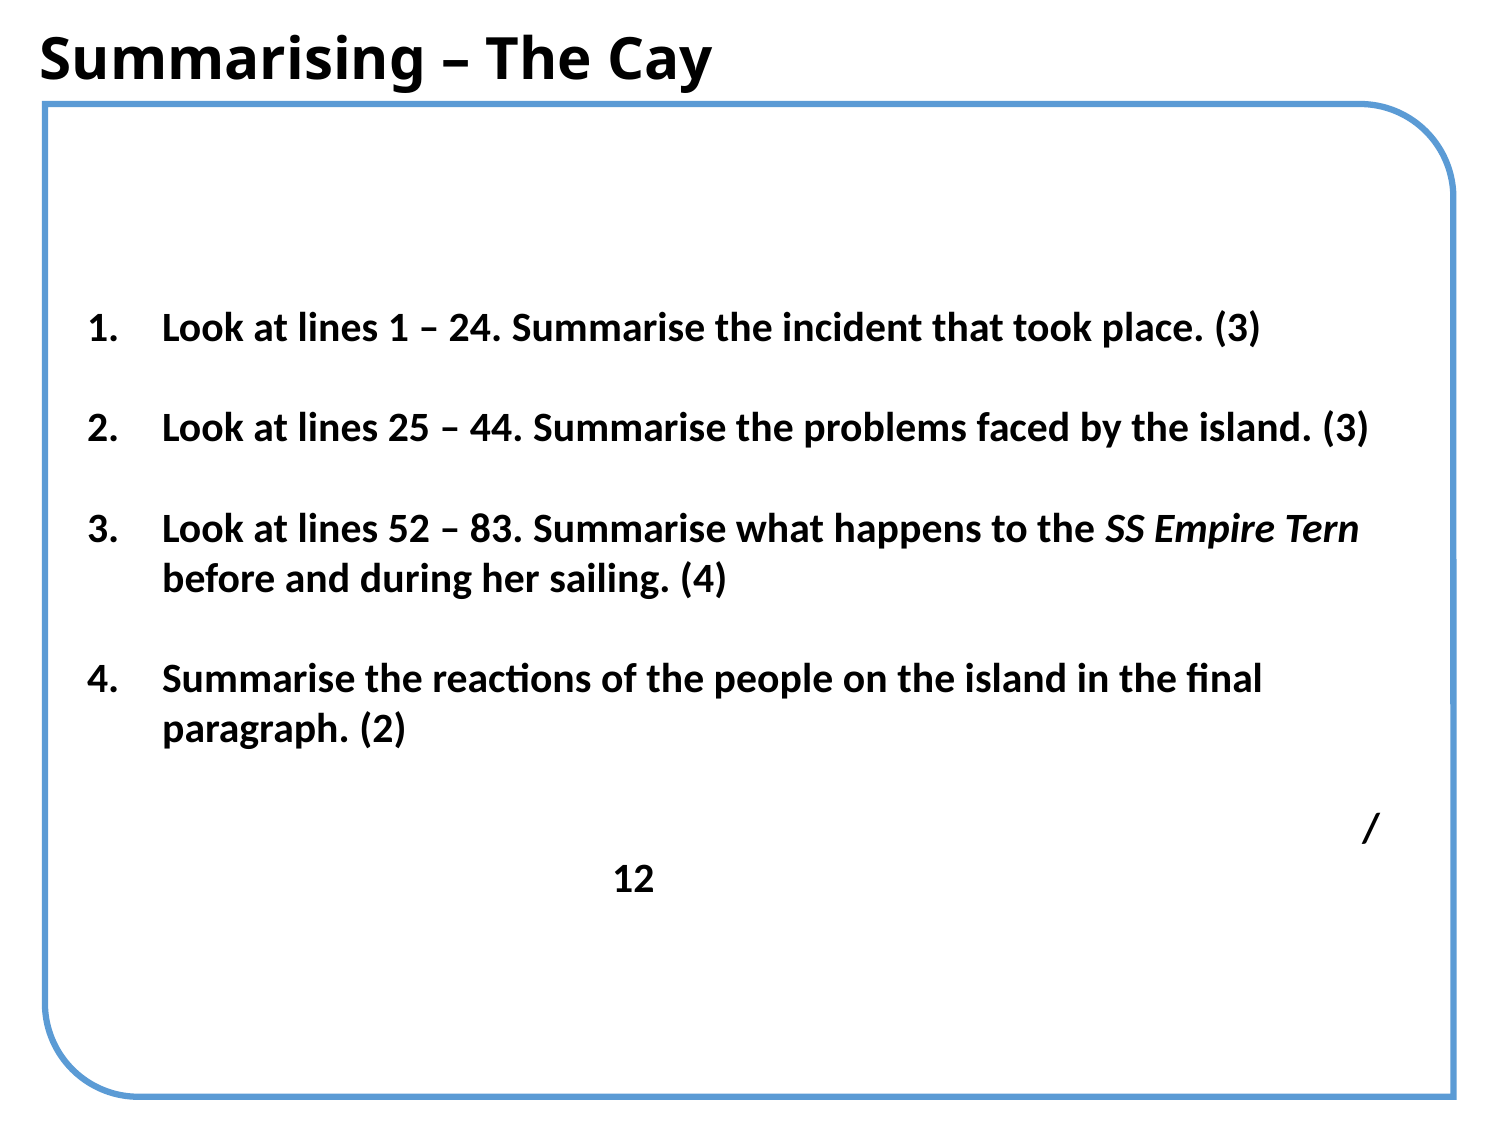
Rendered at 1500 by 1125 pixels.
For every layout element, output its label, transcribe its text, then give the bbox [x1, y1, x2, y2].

title Summarising – The Cay [25, 0, 1319, 127]
text_box Look at lines 1 – 24. Summarise the incident that took place. (3) Look at lines 25 – 44. Summarise the problems faced by the island. (3) Look at lines 52 – 83. Summarise what happens to the SS Empire Tern before and during her sailing. (4) Summarise the reactions of the people on the island in the final paragraph. (2) /12 [43, 102, 1455, 1098]
